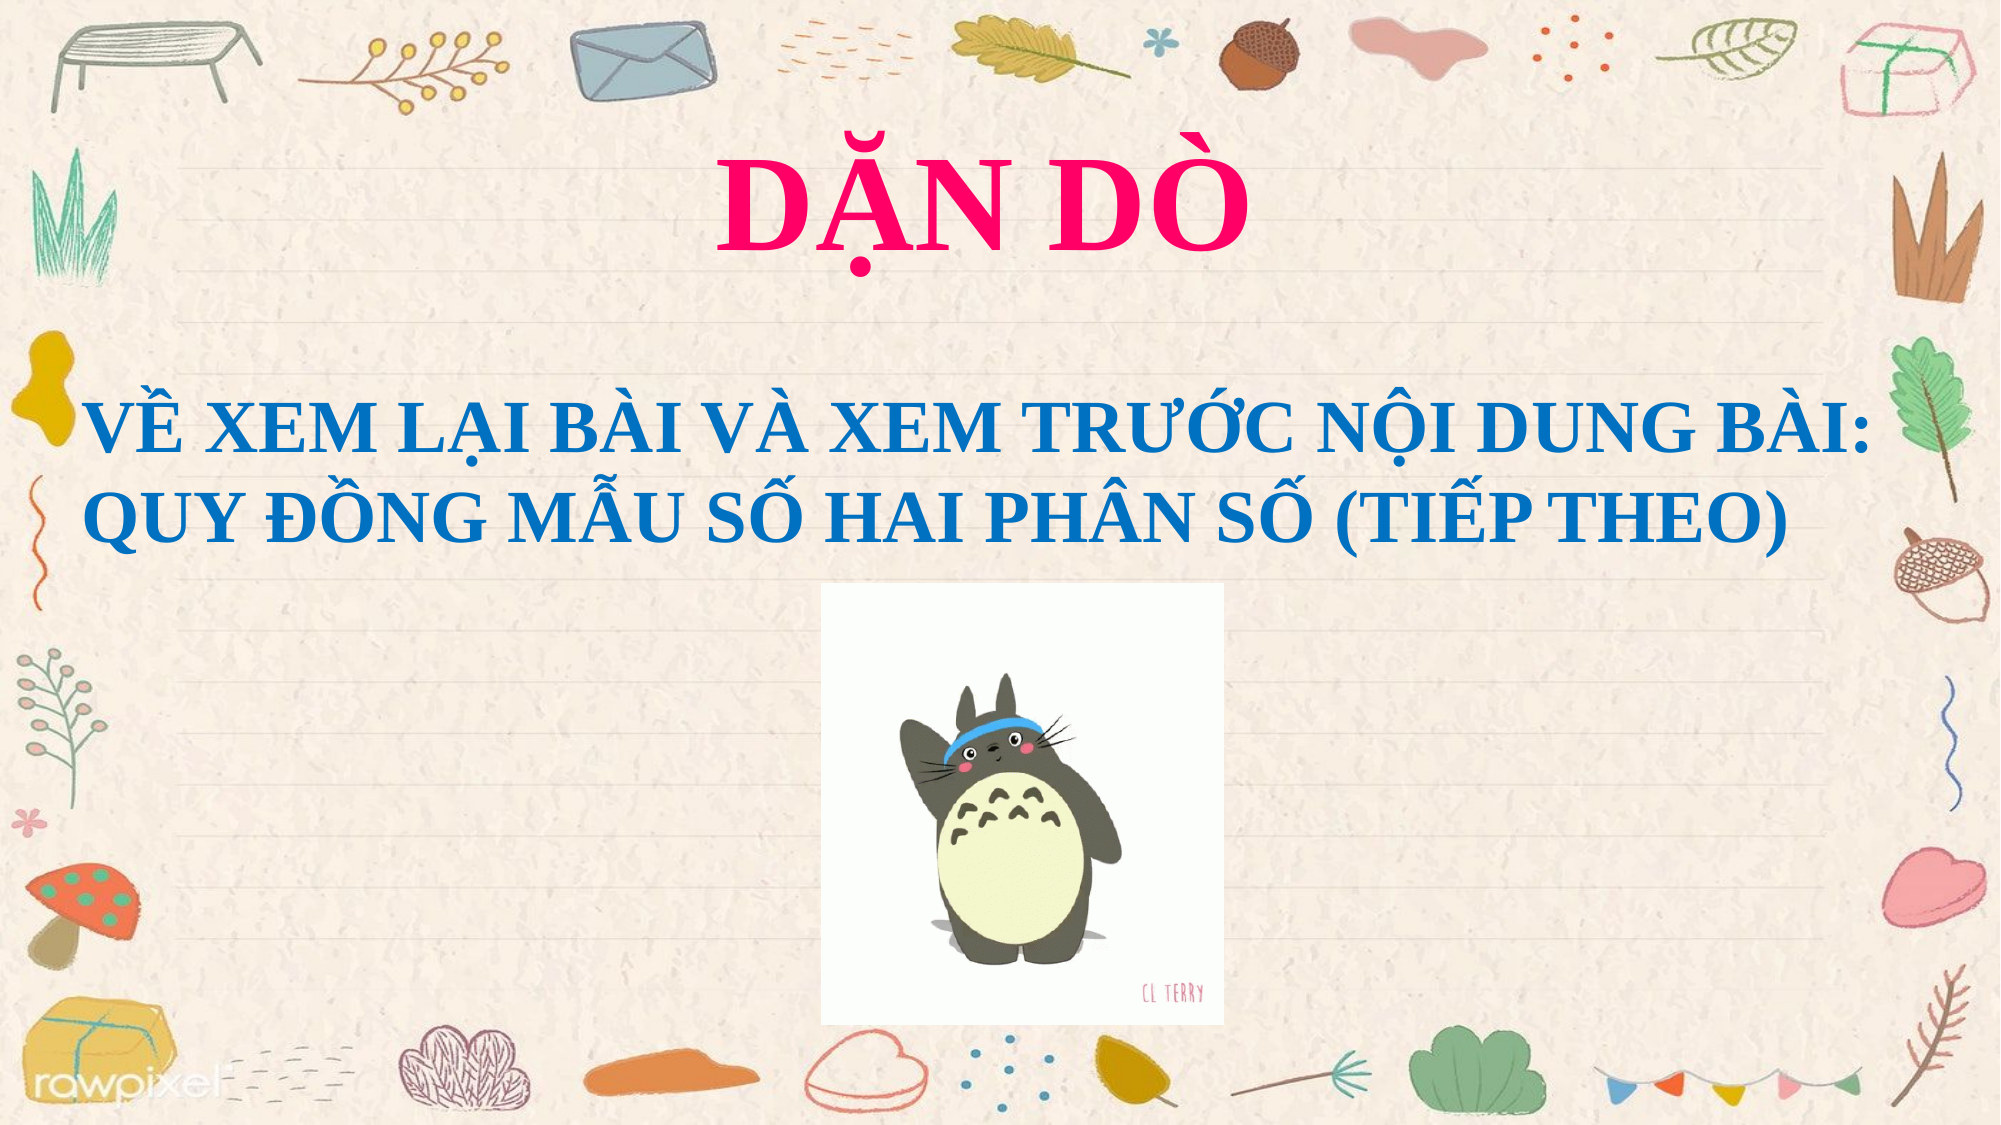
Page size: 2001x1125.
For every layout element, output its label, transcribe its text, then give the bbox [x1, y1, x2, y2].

text_box VỀ XEM LẠI BÀI VÀ XEM TRƯỚC NỘI DUNG BÀI: QUY ĐỒNG MẪU SỐ HAI PHÂN SỐ (TIẾP THEO) [66, 370, 1904, 566]
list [821, 583, 1224, 1025]
text_box dặn dò [700, 105, 1270, 286]
picture [0, 0, 2001, 1125]
